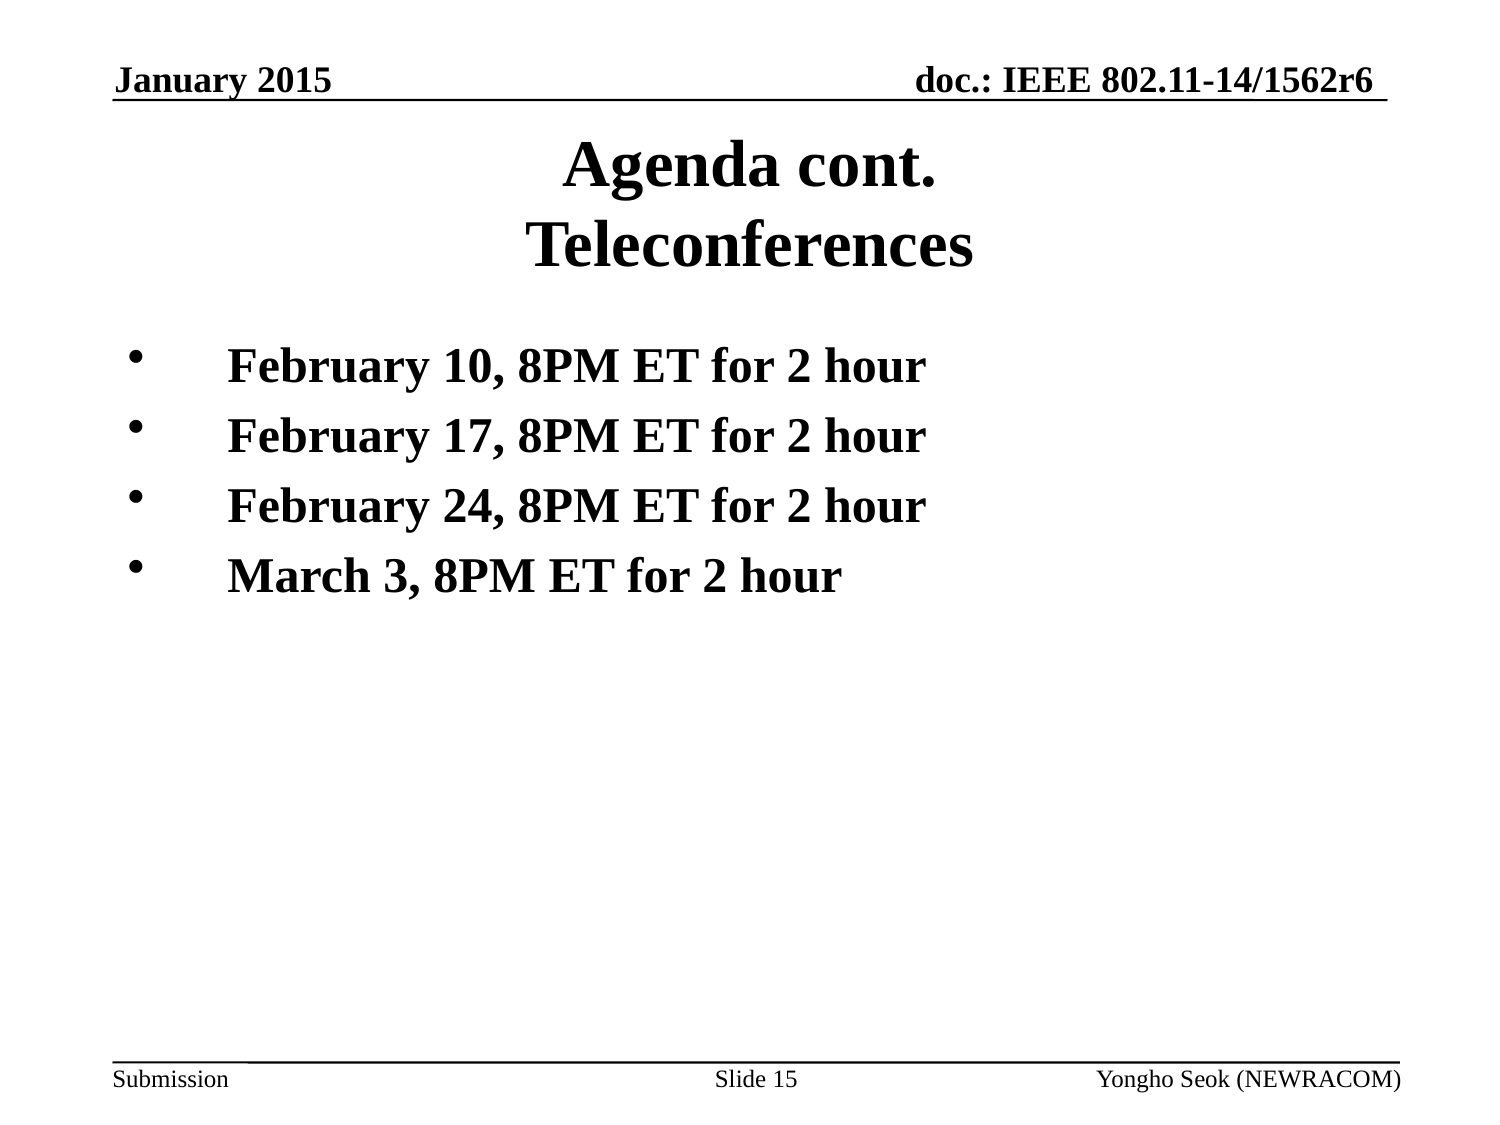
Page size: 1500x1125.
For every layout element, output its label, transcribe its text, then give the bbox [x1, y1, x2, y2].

footer Yongho Seok (NEWRACOM) [1088, 1061, 1402, 1093]
title Agenda cont. Teleconferences [112, 112, 1388, 288]
list February 10, 8PM ET for 2 hour February 17, 8PM ET for 2 hour February 24, 8PM ET for 2 hour March 3, 8PM ET for 2 hour [112, 324, 1388, 1001]
slide_number Slide 15 [712, 1061, 800, 1093]
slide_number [114, 54, 335, 101]
